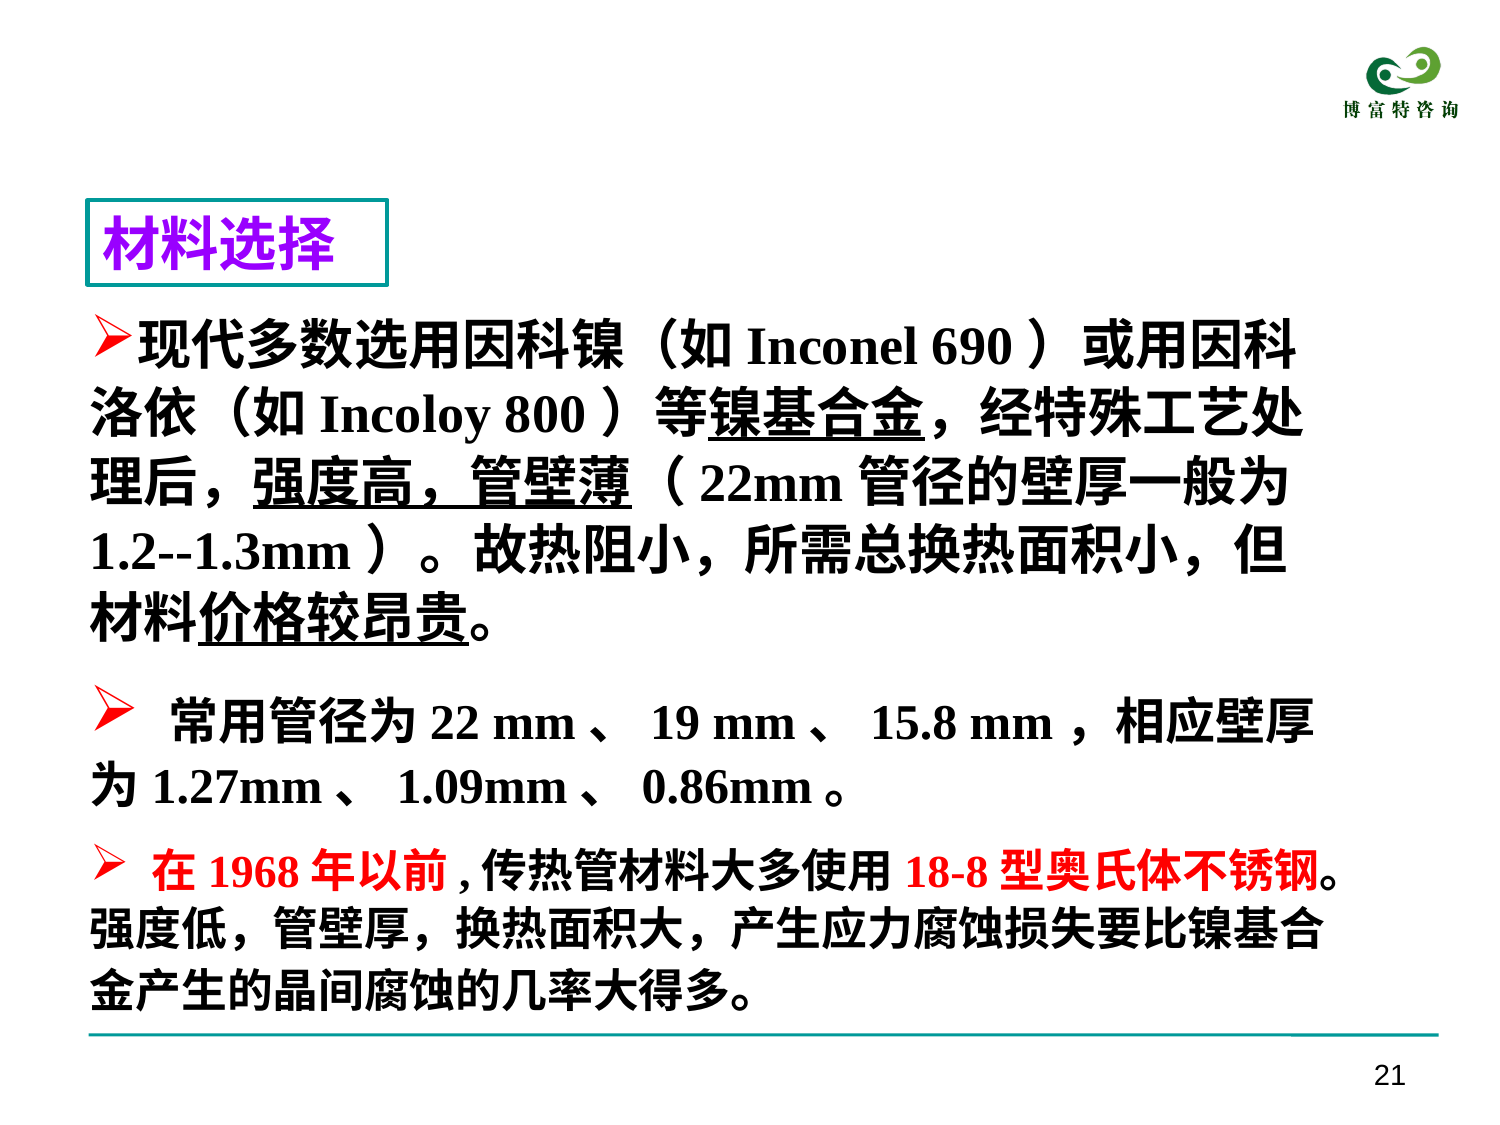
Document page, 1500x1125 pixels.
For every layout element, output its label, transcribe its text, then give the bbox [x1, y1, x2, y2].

picture [1329, 46, 1477, 121]
text_box 现代多数选用因科镍（如Inconel 690）或用因科洛依（如Incoloy 800）等镍基合金，经特殊工艺处理后，强度高，管壁薄（22mm管径的壁厚一般为1.2--1.3mm）。故热阻小，所需总换热面积小，但材料价格较昂贵。 常用管径为22 mm、19 mm、15.8 mm，相应壁厚为1.27mm、1.09mm、0.86mm。 在1968年以前,传热管材料大多使用18-8型奥氏体不锈钢。强度低，管壁厚，换热面积大，产生应力腐蚀损失要比镍基合金产生的晶间腐蚀的几率大得多。 [74, 299, 1350, 1025]
text_box 材料选择 [85, 198, 389, 287]
